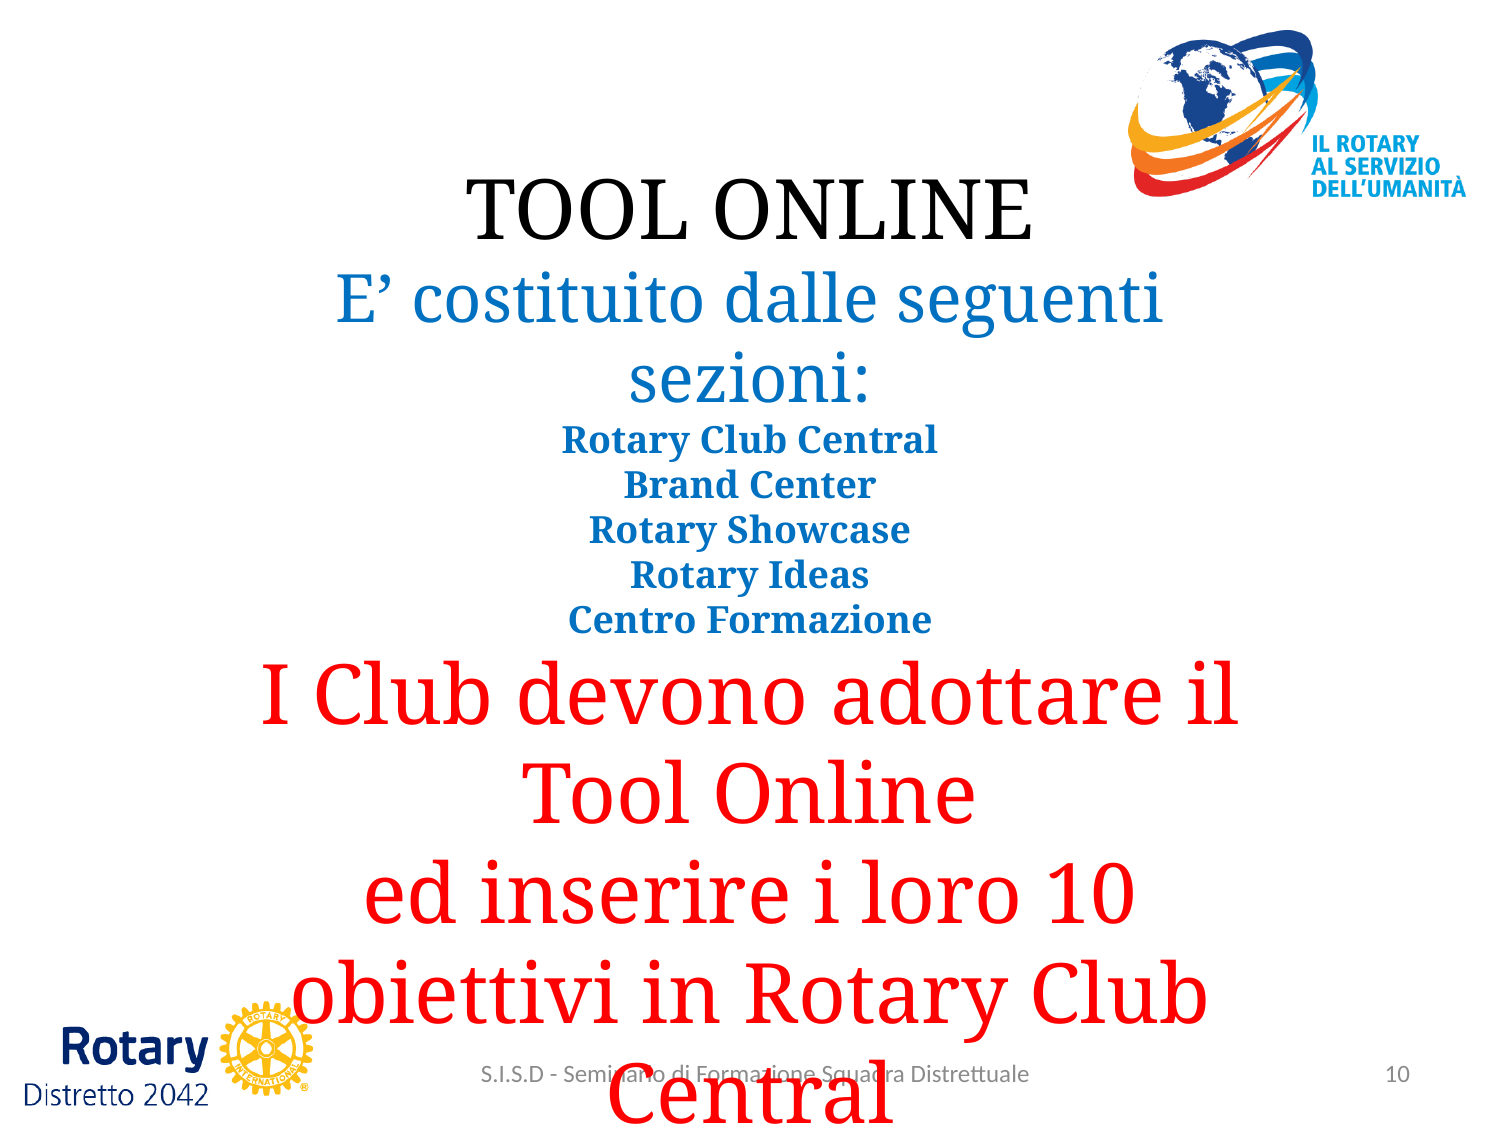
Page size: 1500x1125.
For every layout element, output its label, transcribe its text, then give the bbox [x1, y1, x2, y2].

picture [1128, 30, 1467, 197]
slide_number 10 [1287, 1042, 1425, 1103]
text_box TOOL ONLINE E’ costituito dalle seguenti sezioni: Rotary Club Central Brand Center Rotary Showcase Rotary Ideas Centro Formazione I Club devono adottare il Tool Online ed inserire i loro 10 obiettivi in Rotary Club Central [213, 148, 1287, 1125]
picture [2, 987, 329, 1123]
